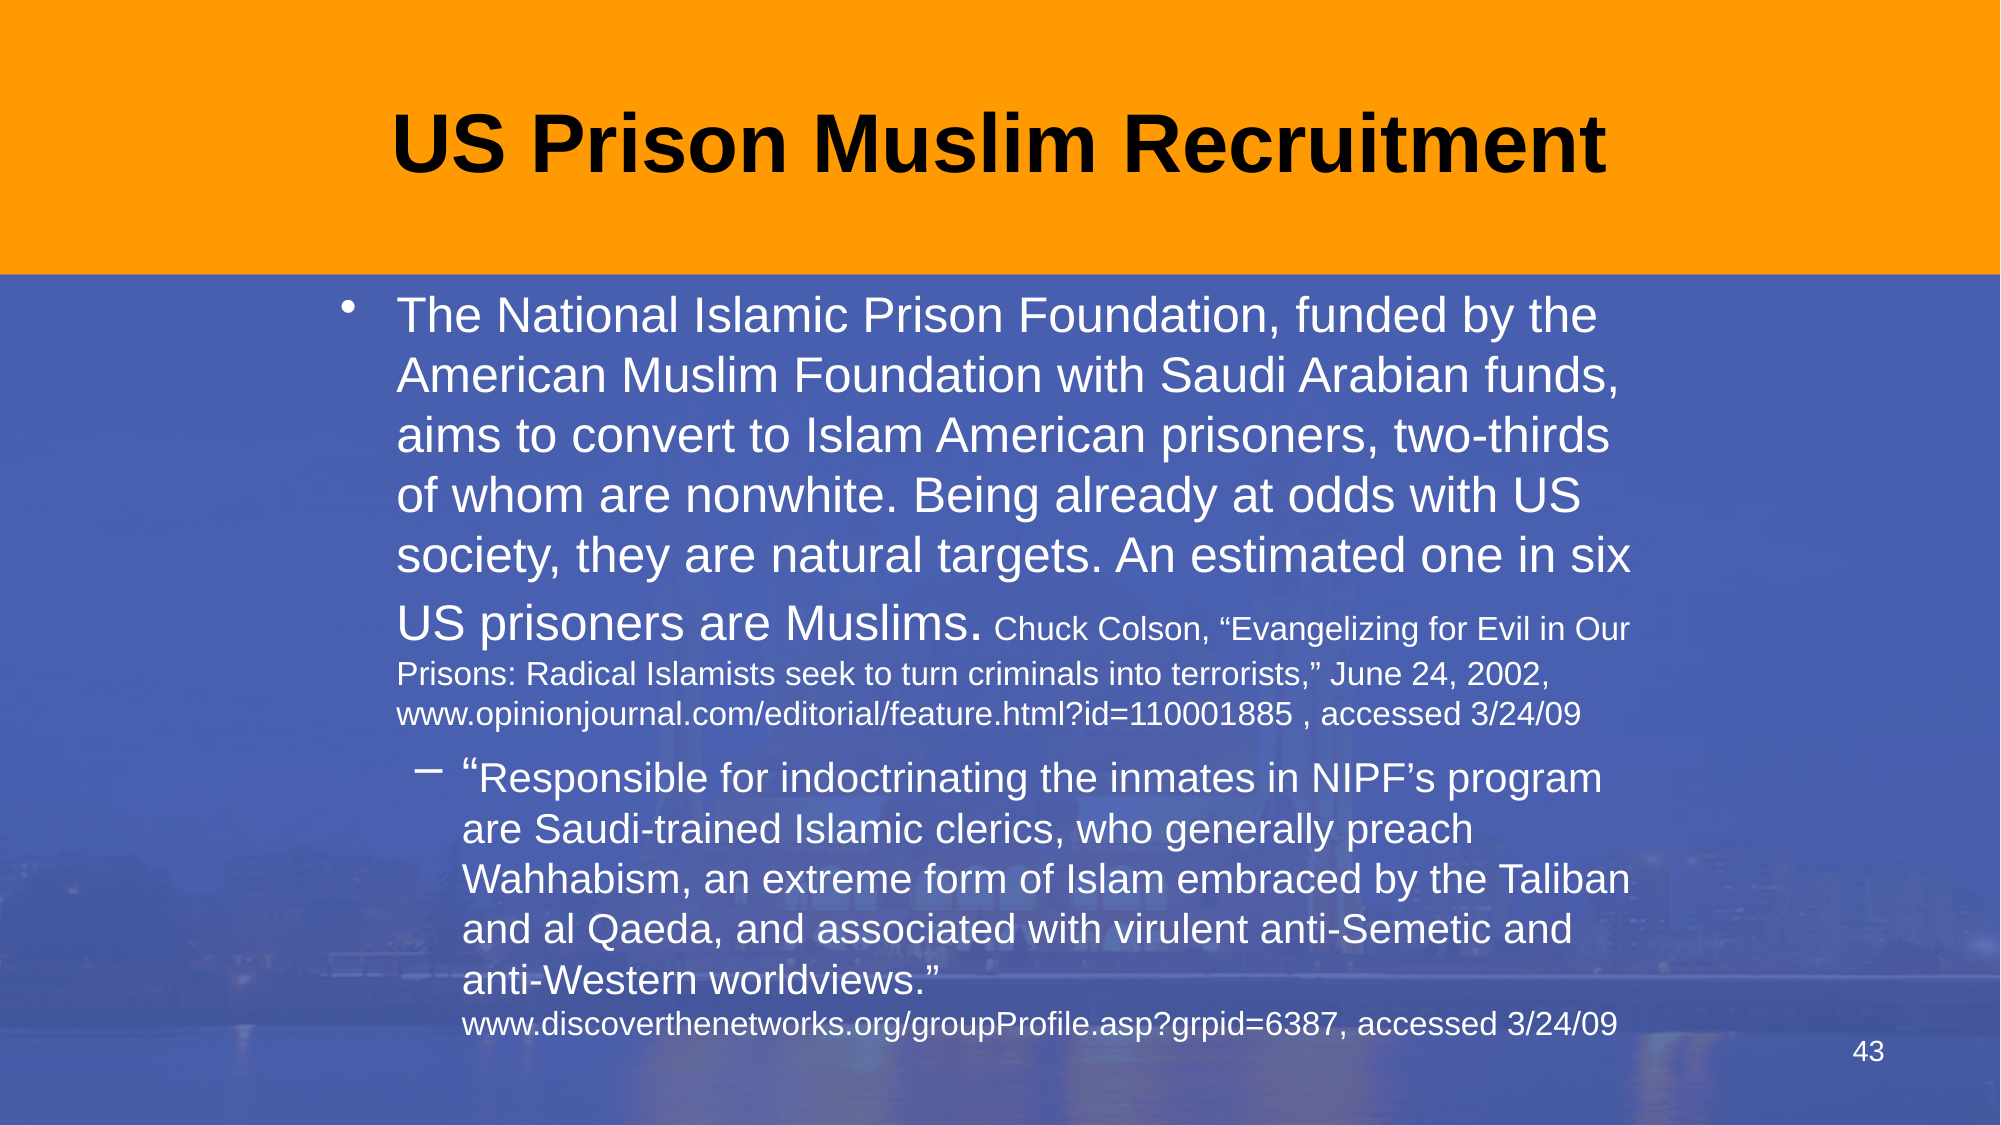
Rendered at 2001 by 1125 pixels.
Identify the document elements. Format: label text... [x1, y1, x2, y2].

slide_number 43 [1433, 1024, 1901, 1103]
title US Prison Muslim Recruitment [99, 45, 1900, 233]
picture [0, 0, 2001, 1125]
list The National Islamic Prison Foundation, funded by the American Muslim Foundation with Saudi Arabian funds, aims to convert to Islam American prisoners, two-thirds of whom are nonwhite. Being already at odds with US society, they are natural targets. An estimated one in six US prisoners are Muslims. Chuck Colson, “Evangelizing for Evil in Our Prisons: Radical Islamists seek to turn criminals into terrorists,” June 24, 2002, www.opinionjournal.com/editorial/feature.html?id=110001885 , accessed 3/24/09 “Responsible for indoctrinating the inmates in NIPF’s program are Saudi-trained Islamic clerics, who generally preach Wahhabism, an extreme form of Islam embraced by the Taliban and al Qaeda, and associated with virulent anti-Semetic and anti-Western worldviews.” www.discoverthenetworks.org/groupProfile.asp?grpid=6387, accessed 3/24/09 [324, 275, 1675, 1075]
